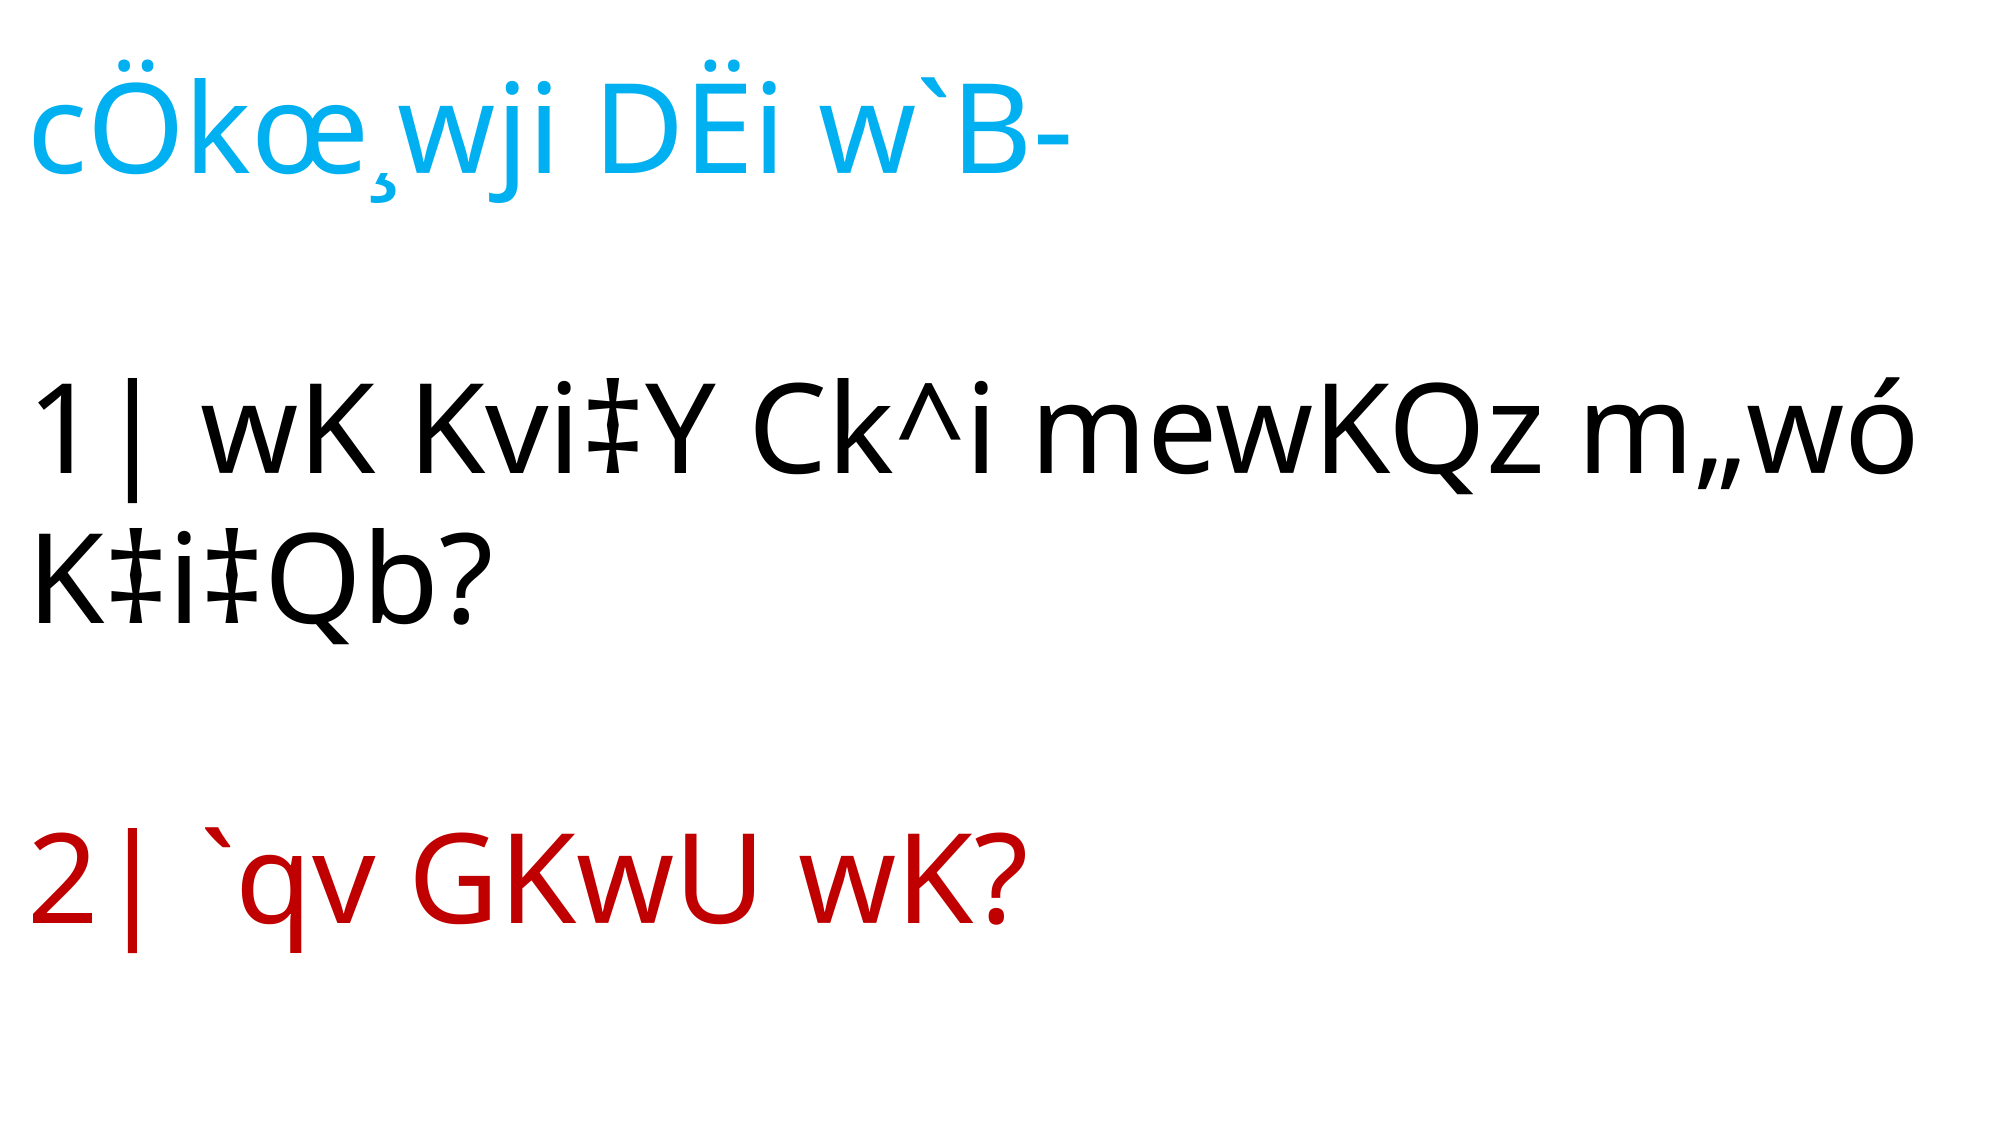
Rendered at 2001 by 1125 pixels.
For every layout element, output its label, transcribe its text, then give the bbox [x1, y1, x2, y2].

text_box cÖkœ¸wji DËi w`B- 1| wK Kvi‡Y Ck^i mewKQz m„wó K‡i‡Qb? 2| `qv GKwU wK? [12, 41, 1989, 1125]
